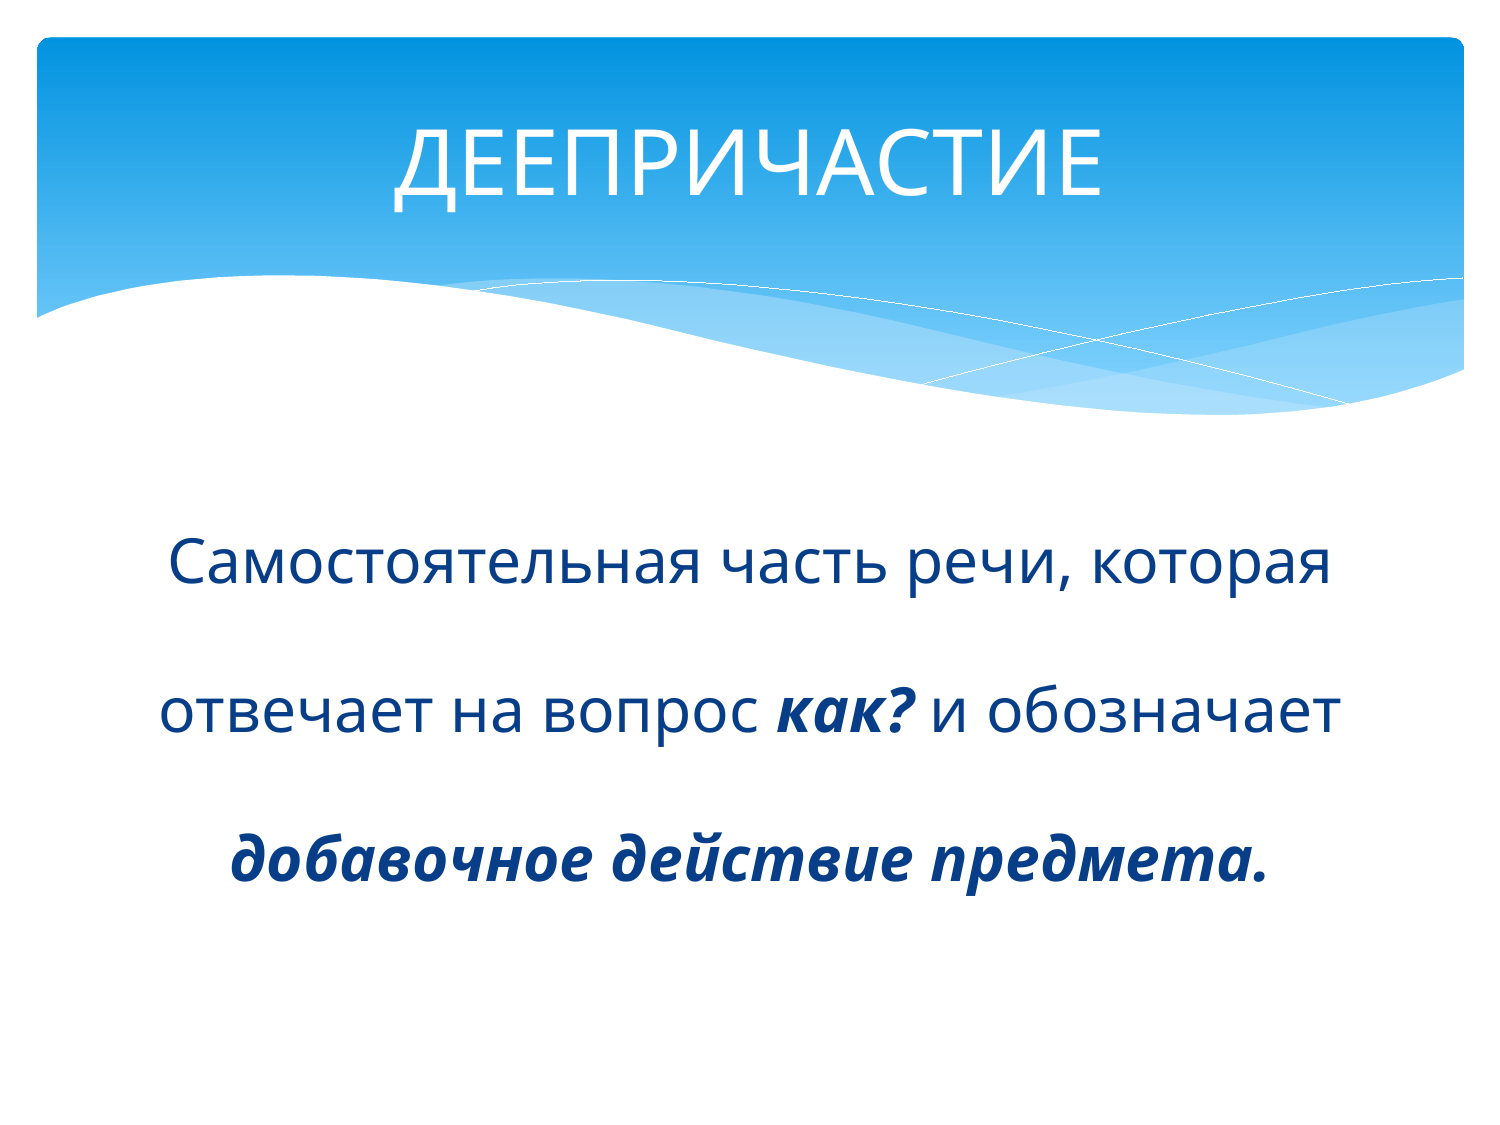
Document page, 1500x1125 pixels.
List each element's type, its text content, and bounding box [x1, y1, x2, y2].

title ДЕЕПРИЧАСТИЕ [75, 55, 1425, 261]
list Самостоятельная часть речи, которая отвечает на вопрос как? и обозначает добавочное действие предмета. [143, 438, 1359, 1005]
